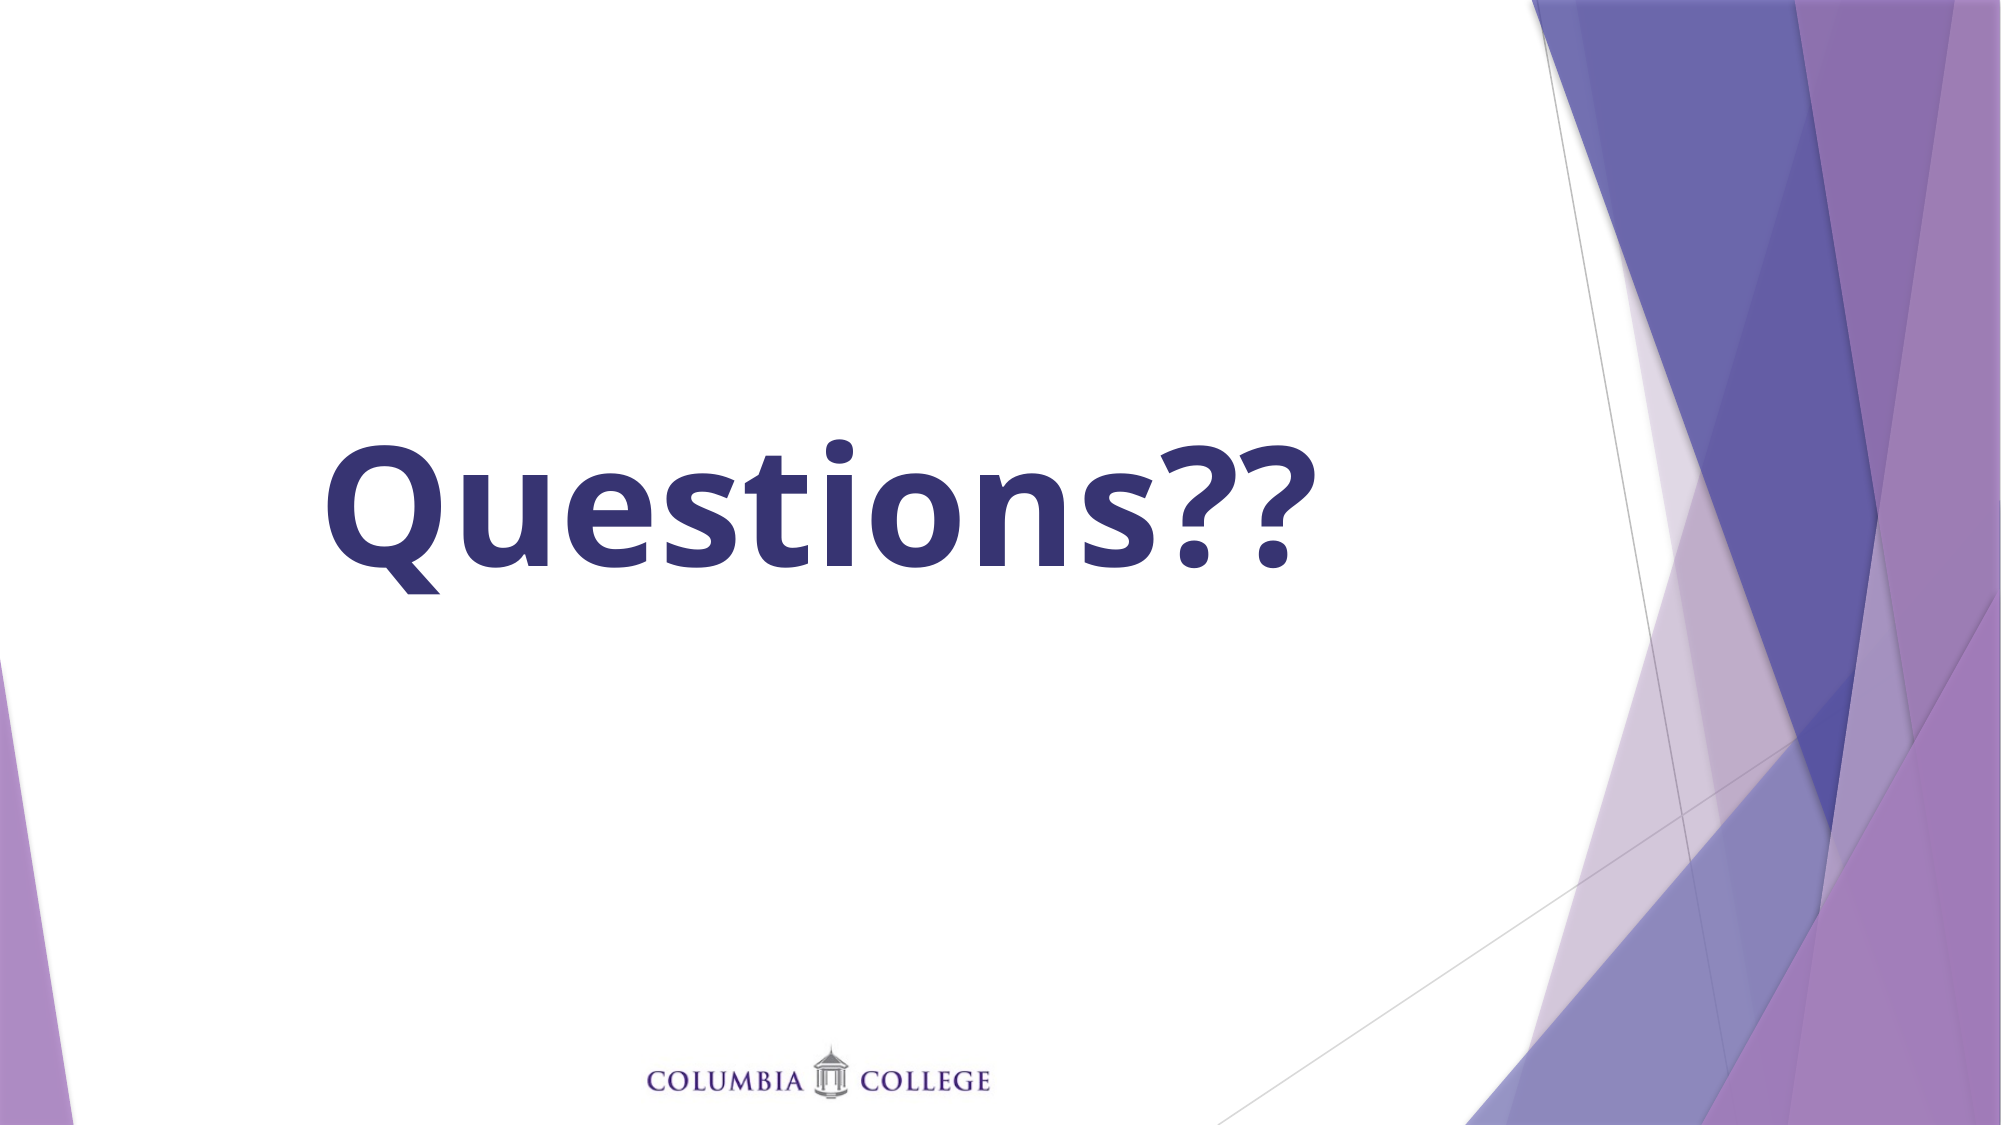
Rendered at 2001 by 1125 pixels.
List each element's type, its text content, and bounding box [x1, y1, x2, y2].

picture [640, 1037, 998, 1105]
title Questions?? [113, 376, 1525, 608]
